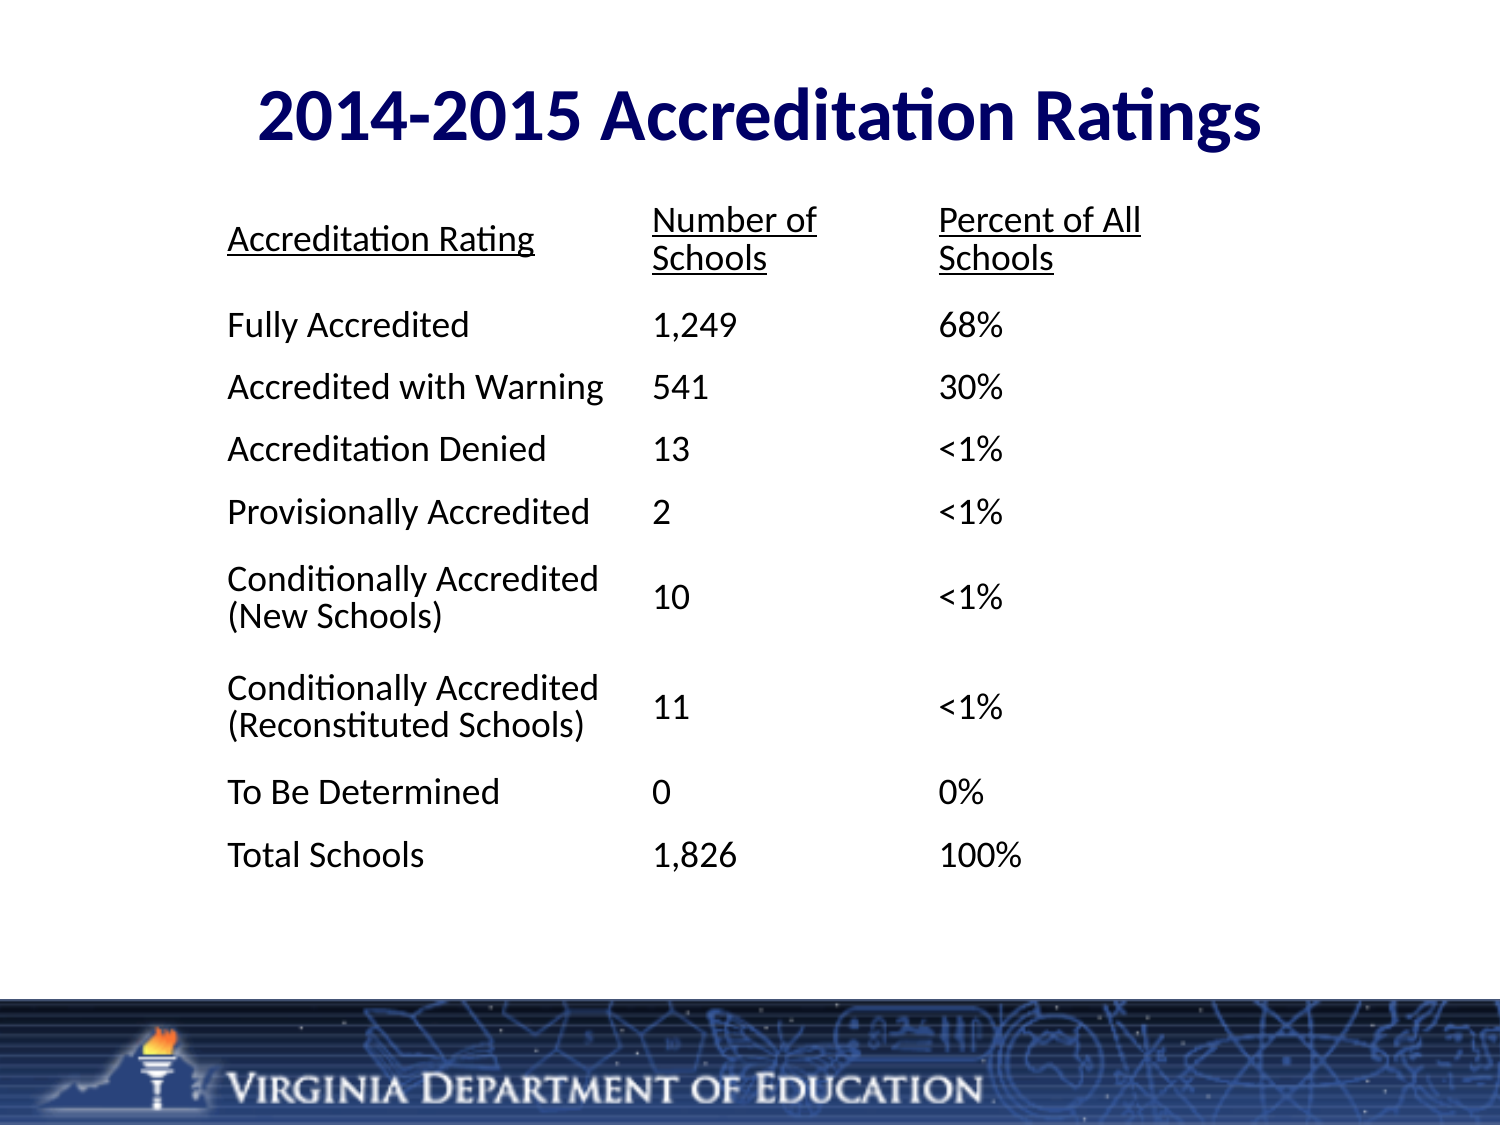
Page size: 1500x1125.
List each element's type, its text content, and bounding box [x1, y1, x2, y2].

table_cell 1,249 [637, 297, 923, 359]
table_cell Fully Accredited [212, 297, 637, 359]
table_cell 1,826 [637, 827, 923, 889]
table_cell 0 [637, 764, 923, 827]
table_cell 30% [923, 359, 1200, 421]
table_cell <1% [923, 546, 1200, 655]
table_cell 11 [637, 655, 923, 764]
table_cell Accreditation Denied [212, 421, 637, 484]
table_cell 68% [923, 297, 1200, 359]
table_cell <1% [923, 421, 1200, 484]
table_cell Conditionally Accredited (New Schools) [212, 546, 637, 655]
table_cell Total Schools [212, 827, 637, 889]
table_cell Accredited with Warning [212, 359, 637, 421]
table_header Number of Schools [637, 187, 923, 297]
table_cell 2 [637, 484, 923, 546]
table_cell Conditionally Accredited (Reconstituted Schools) [212, 655, 637, 764]
table_cell 0% [923, 764, 1200, 827]
table_header Percent of All Schools [923, 187, 1200, 297]
table_cell 541 [637, 359, 923, 421]
table_cell Provisionally Accredited [212, 484, 637, 546]
title 2014-2015 Accreditation Ratings [62, 45, 1475, 175]
table_cell 13 [637, 421, 923, 484]
table_header Accreditation Rating [212, 187, 637, 297]
table_cell To Be Determined [212, 764, 637, 827]
table_cell 10 [637, 546, 923, 655]
table_cell <1% [923, 655, 1200, 764]
table_cell 100% [923, 827, 1200, 889]
table_cell <1% [923, 484, 1200, 546]
picture [0, 999, 1500, 1125]
